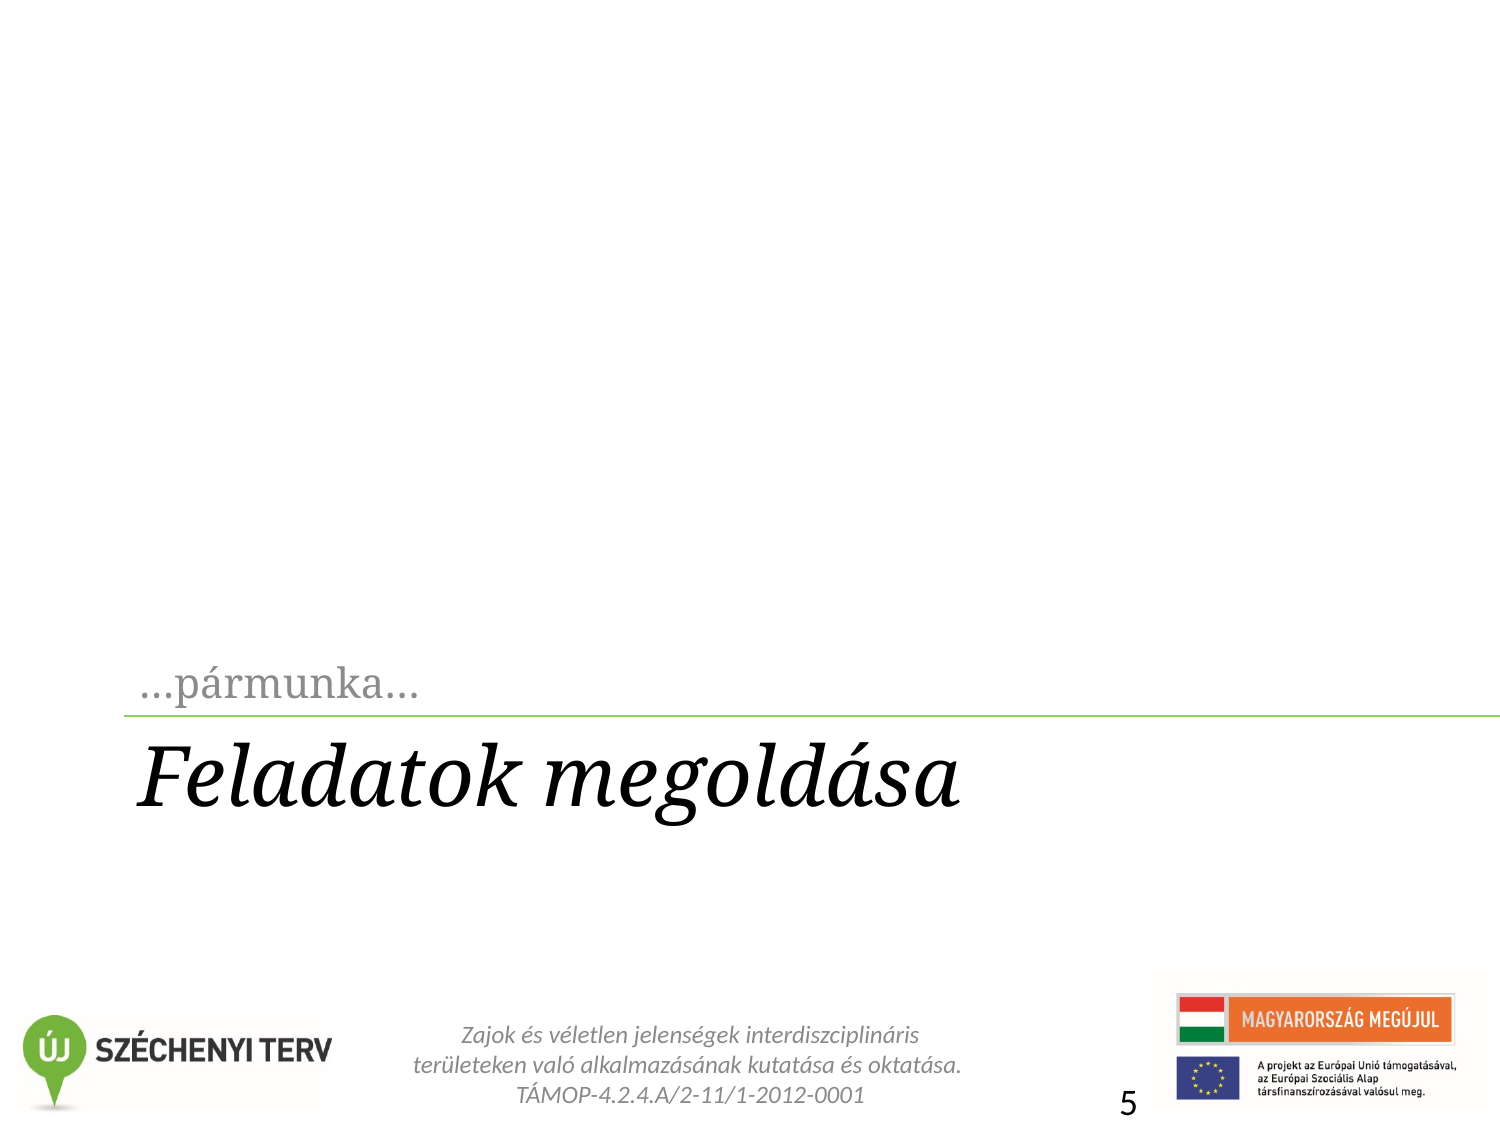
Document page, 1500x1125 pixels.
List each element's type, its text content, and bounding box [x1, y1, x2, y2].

list …pármunka… [123, 468, 1399, 715]
title Feladatok megoldása [123, 716, 1401, 940]
picture [17, 1015, 332, 1113]
slide_number 5 [1104, 1070, 1459, 1112]
picture [1140, 969, 1495, 1117]
